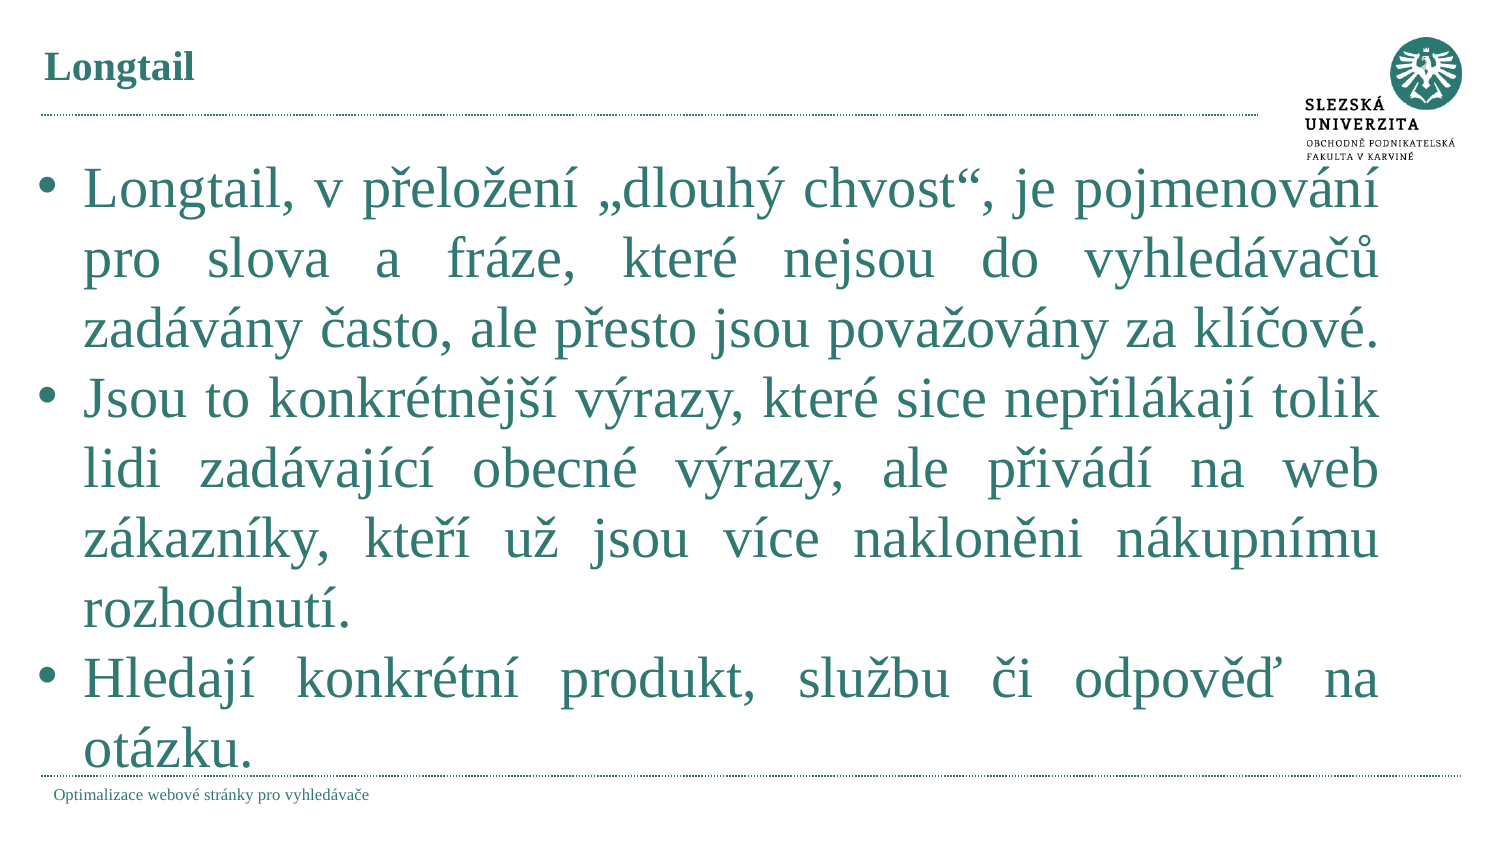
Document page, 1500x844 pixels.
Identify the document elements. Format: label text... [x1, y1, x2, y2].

footer Optimalizace webové stránky pro vyhledávače [38, 776, 514, 822]
title Longtail [29, 31, 1306, 115]
text_box Longtail, v přeložení „dlouhý chvost“, je pojmenování pro slova a fráze, které nejsou do vyhledávačů zadávány často, ale přesto jsou považovány za klíčové. Jsou to konkrétnější výrazy, které sice nepřilákají tolik lidi zadávající obecné výrazy, ale přivádí na web zákazníky, kteří už jsou více nakloněni nákupnímu rozhodnutí. Hledají konkrétní produkt, službu či odpověď na otázku. [22, 142, 1396, 787]
picture [1305, 37, 1462, 160]
